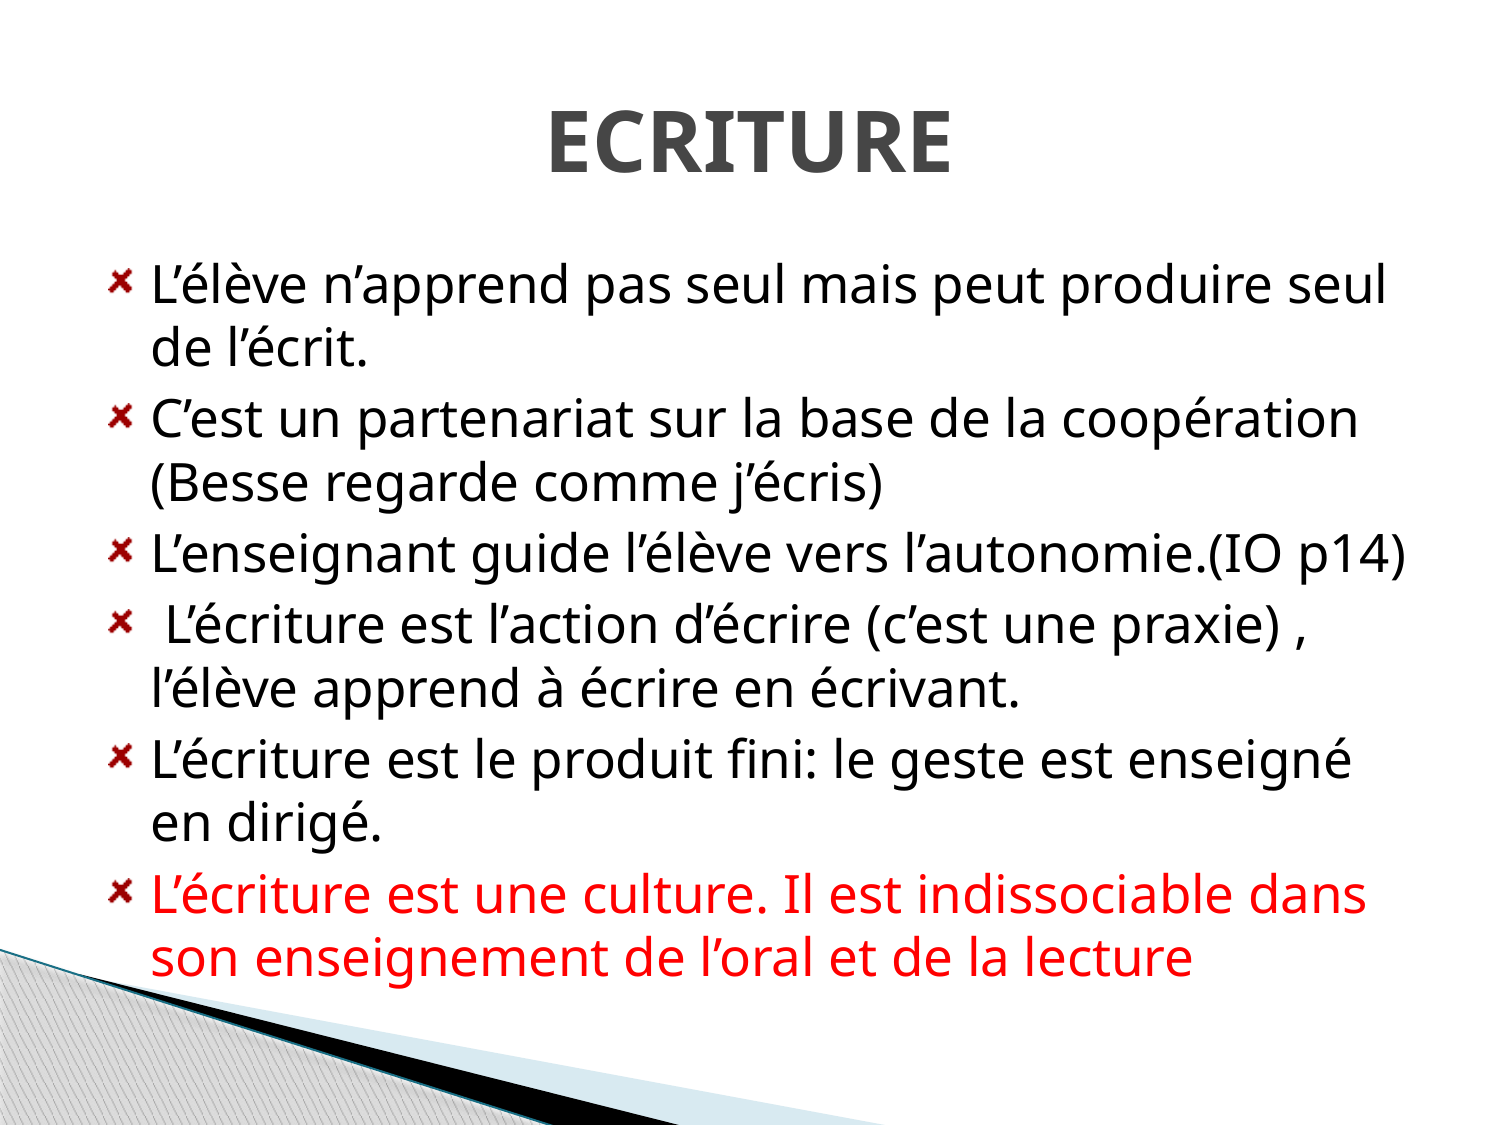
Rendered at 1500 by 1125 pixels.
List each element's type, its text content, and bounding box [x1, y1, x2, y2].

picture [108, 268, 135, 296]
picture [108, 878, 135, 906]
picture [108, 403, 135, 431]
list L’élève n’apprend pas seul mais peut produire seul de l’écrit. C’est un partenariat sur la base de la coopération (Besse regarde comme j’écris) L’enseignant guide l’élève vers l’autonomie.(IO p14) L’écriture est l’action d’écrire (c’est une praxie) , l’élève apprend à écrire en écrivant. L’écriture est le produit fini: le geste est enseigné en dirigé. L’écriture est une culture. Il est indissociable dans son enseignement de l’oral et de la lecture [75, 243, 1425, 1032]
picture [108, 609, 135, 636]
picture [108, 743, 135, 771]
title ECRITURE [75, 45, 1425, 233]
picture [108, 537, 135, 565]
